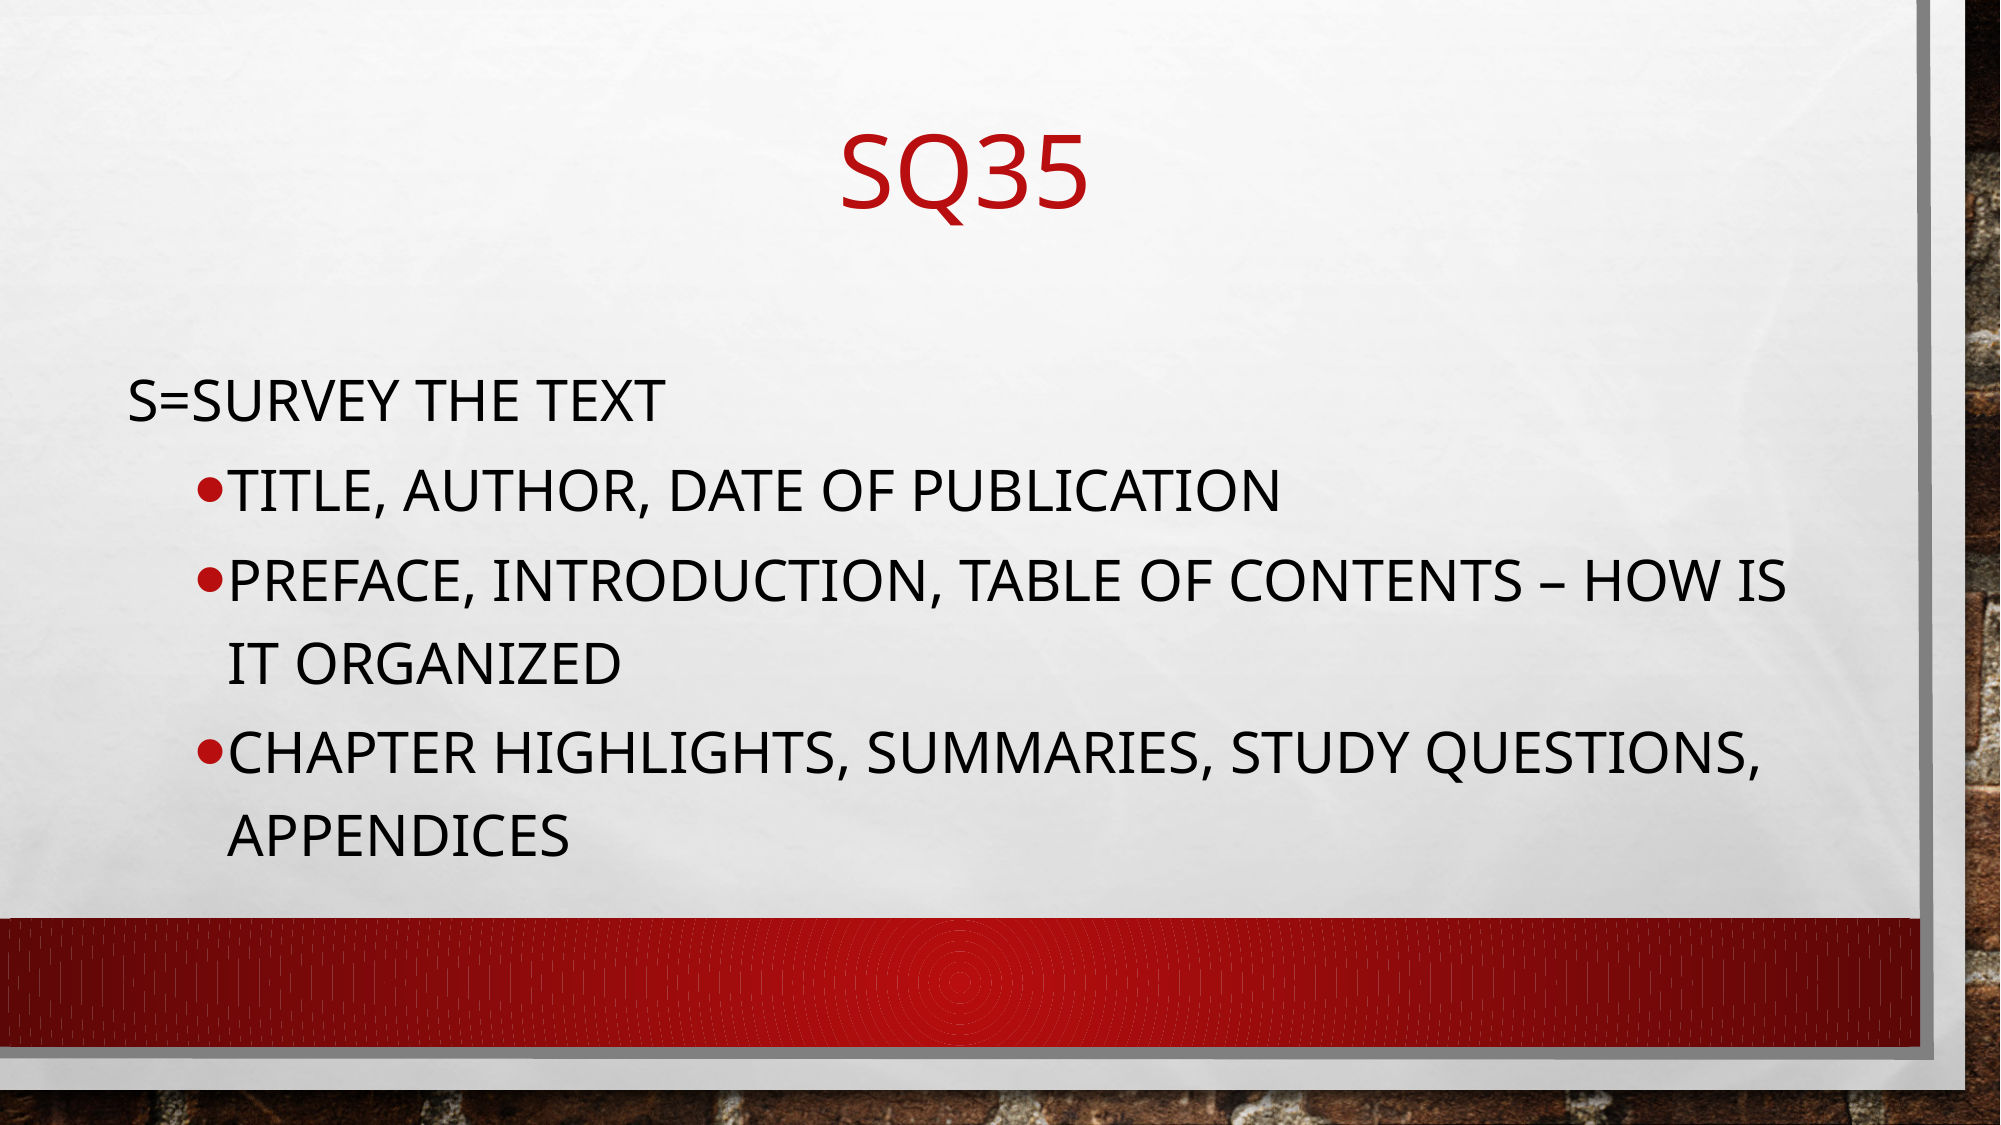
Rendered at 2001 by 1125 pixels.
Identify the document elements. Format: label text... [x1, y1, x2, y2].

title sq35 [112, 112, 1818, 238]
list S=survey the text Title, author, date of publication Preface, introduction, table of contents – how is it organized Chapter highlights, summaries, study questions, appendices [112, 238, 1818, 882]
picture [0, 0, 2000, 1125]
